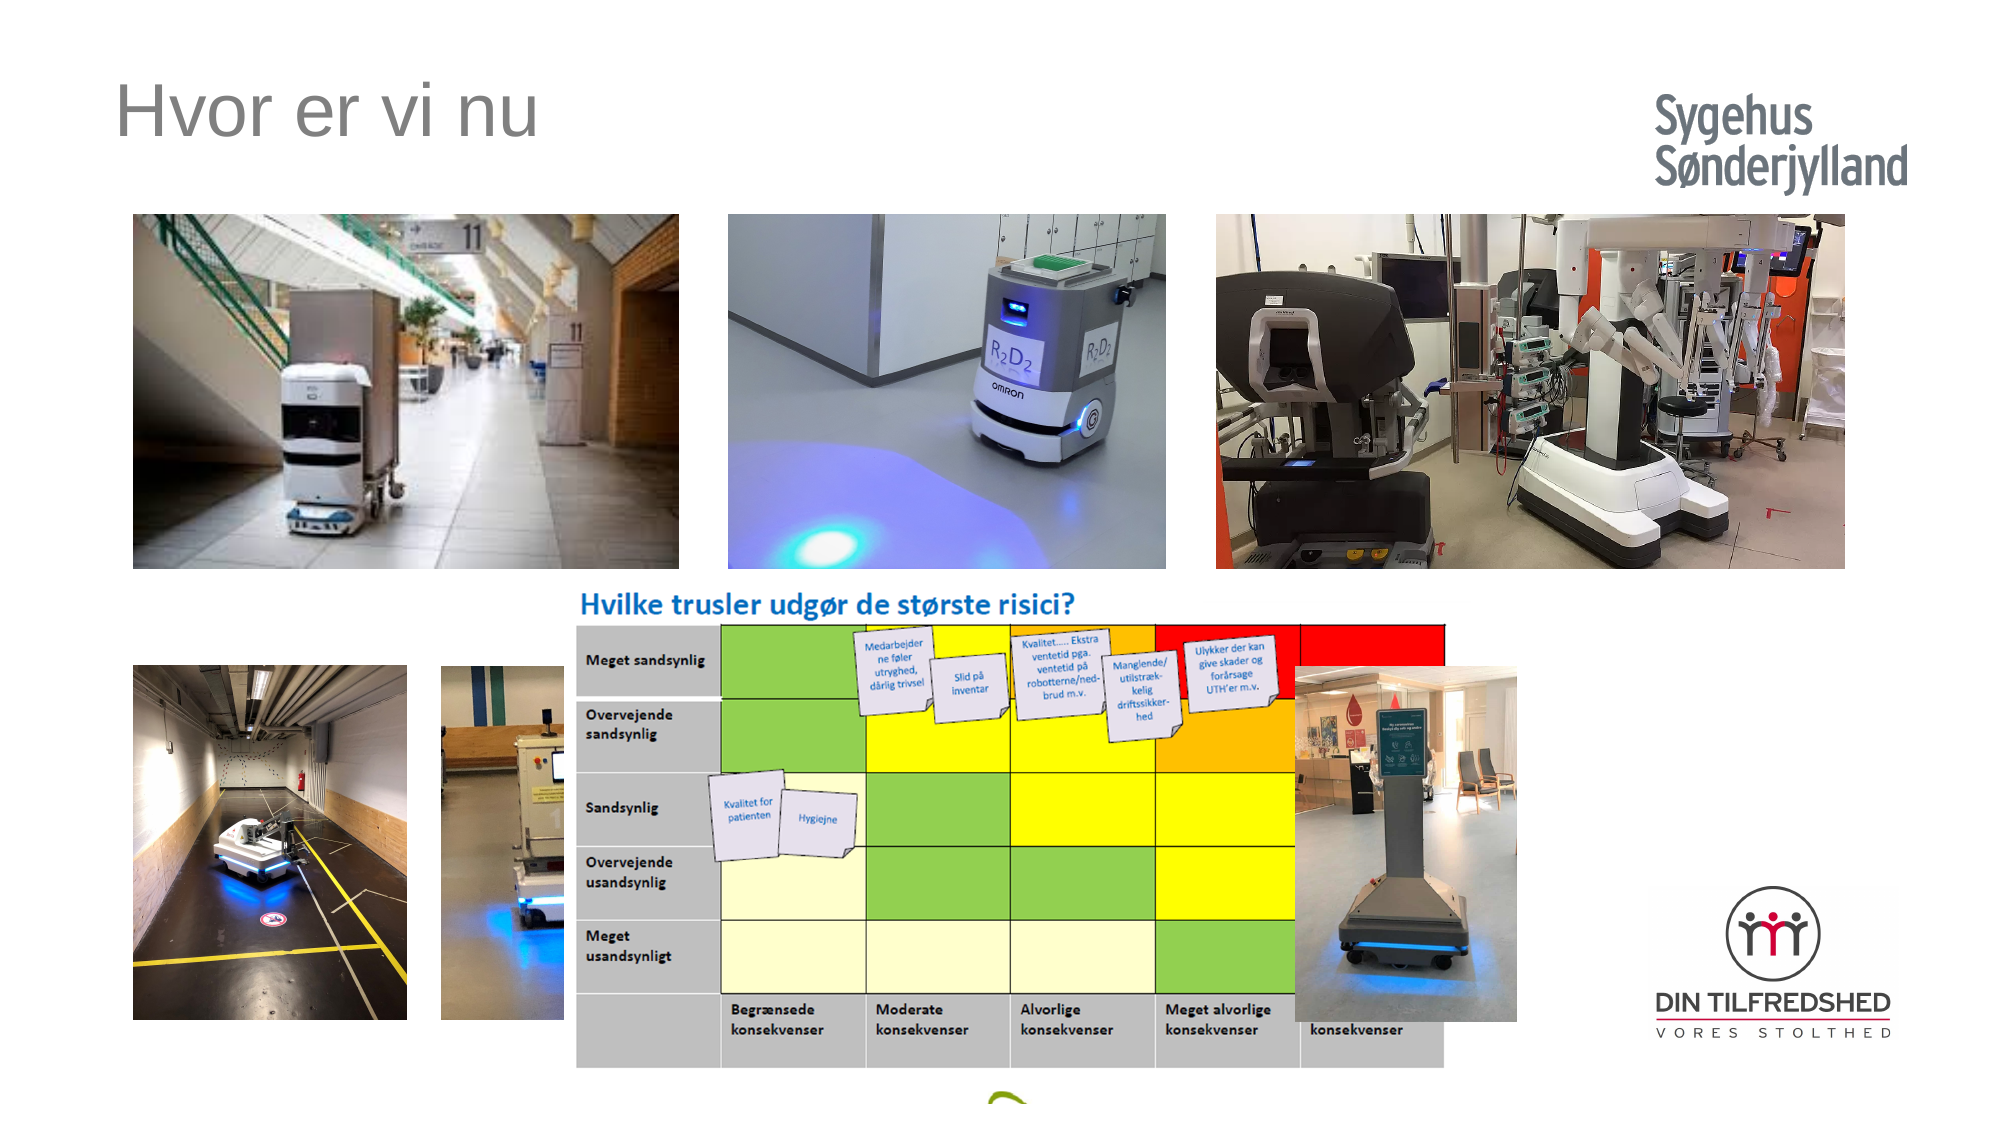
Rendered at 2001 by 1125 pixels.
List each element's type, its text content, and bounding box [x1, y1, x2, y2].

picture [728, 214, 1166, 569]
picture [1655, 93, 1907, 196]
picture [133, 665, 407, 1020]
picture [1216, 214, 1845, 569]
title Hvor er vi nu [100, 64, 1588, 174]
picture [440, 583, 1517, 1104]
picture [133, 214, 679, 569]
